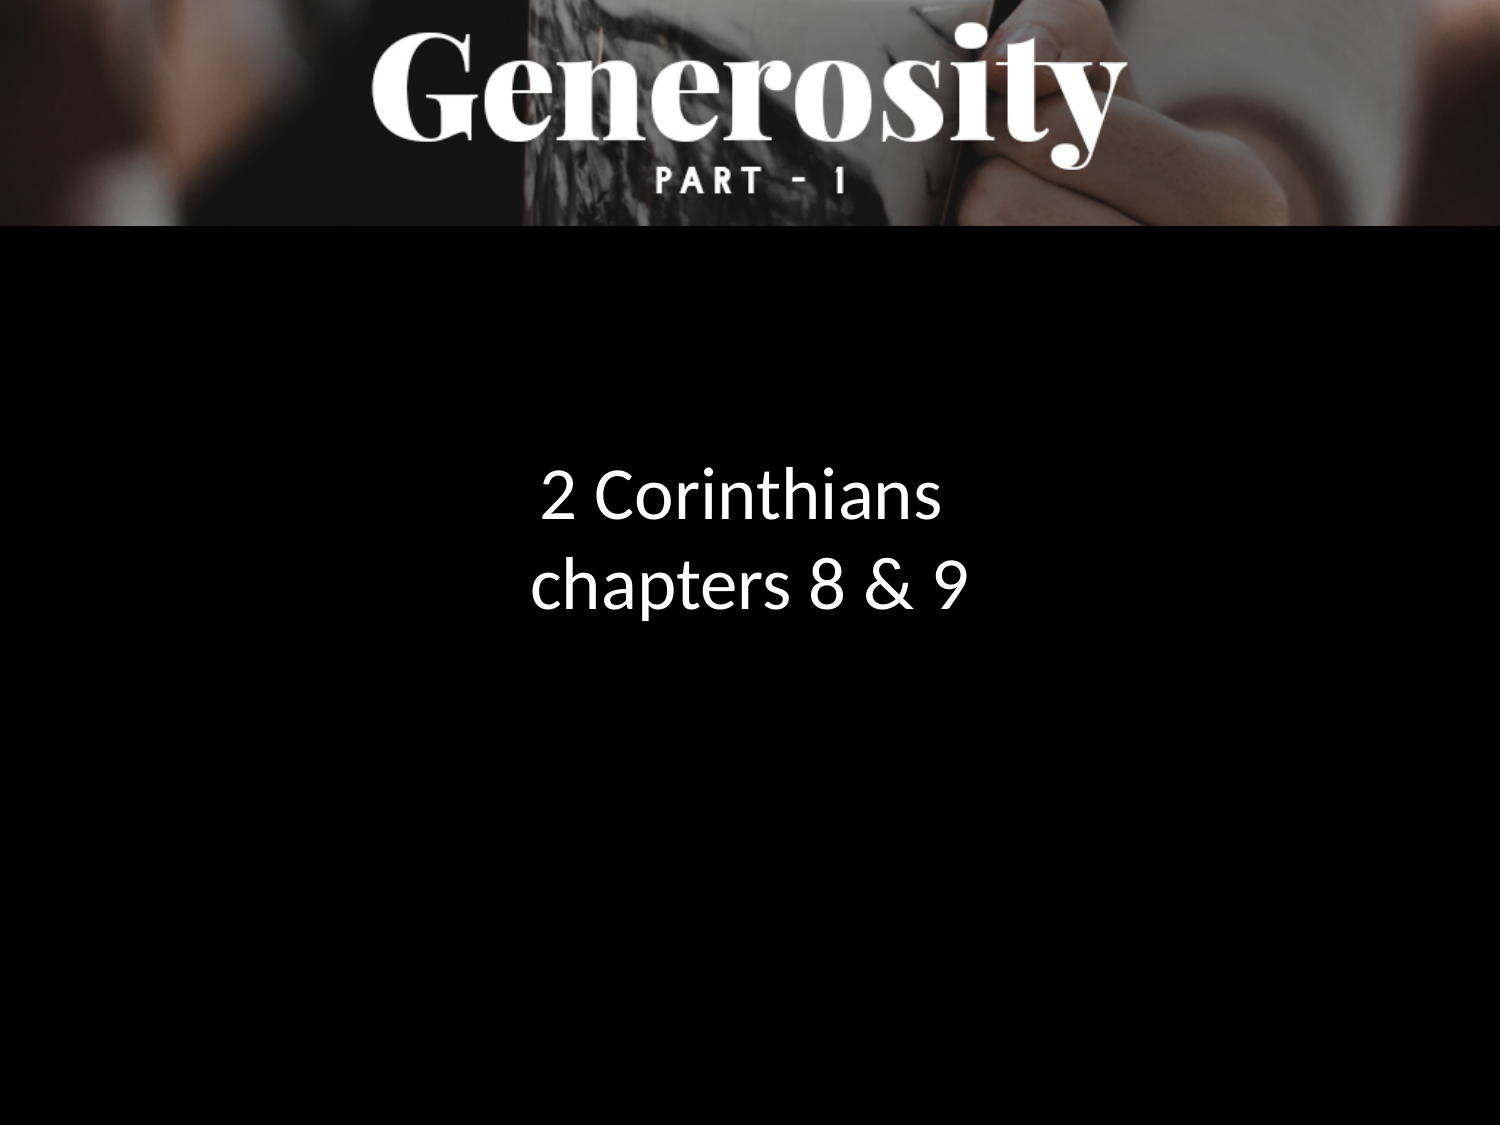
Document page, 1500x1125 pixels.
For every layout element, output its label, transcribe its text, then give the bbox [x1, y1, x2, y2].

text_box 2 Corinthians chapters 8 & 9 [0, 437, 1500, 633]
picture [0, 0, 1500, 226]
